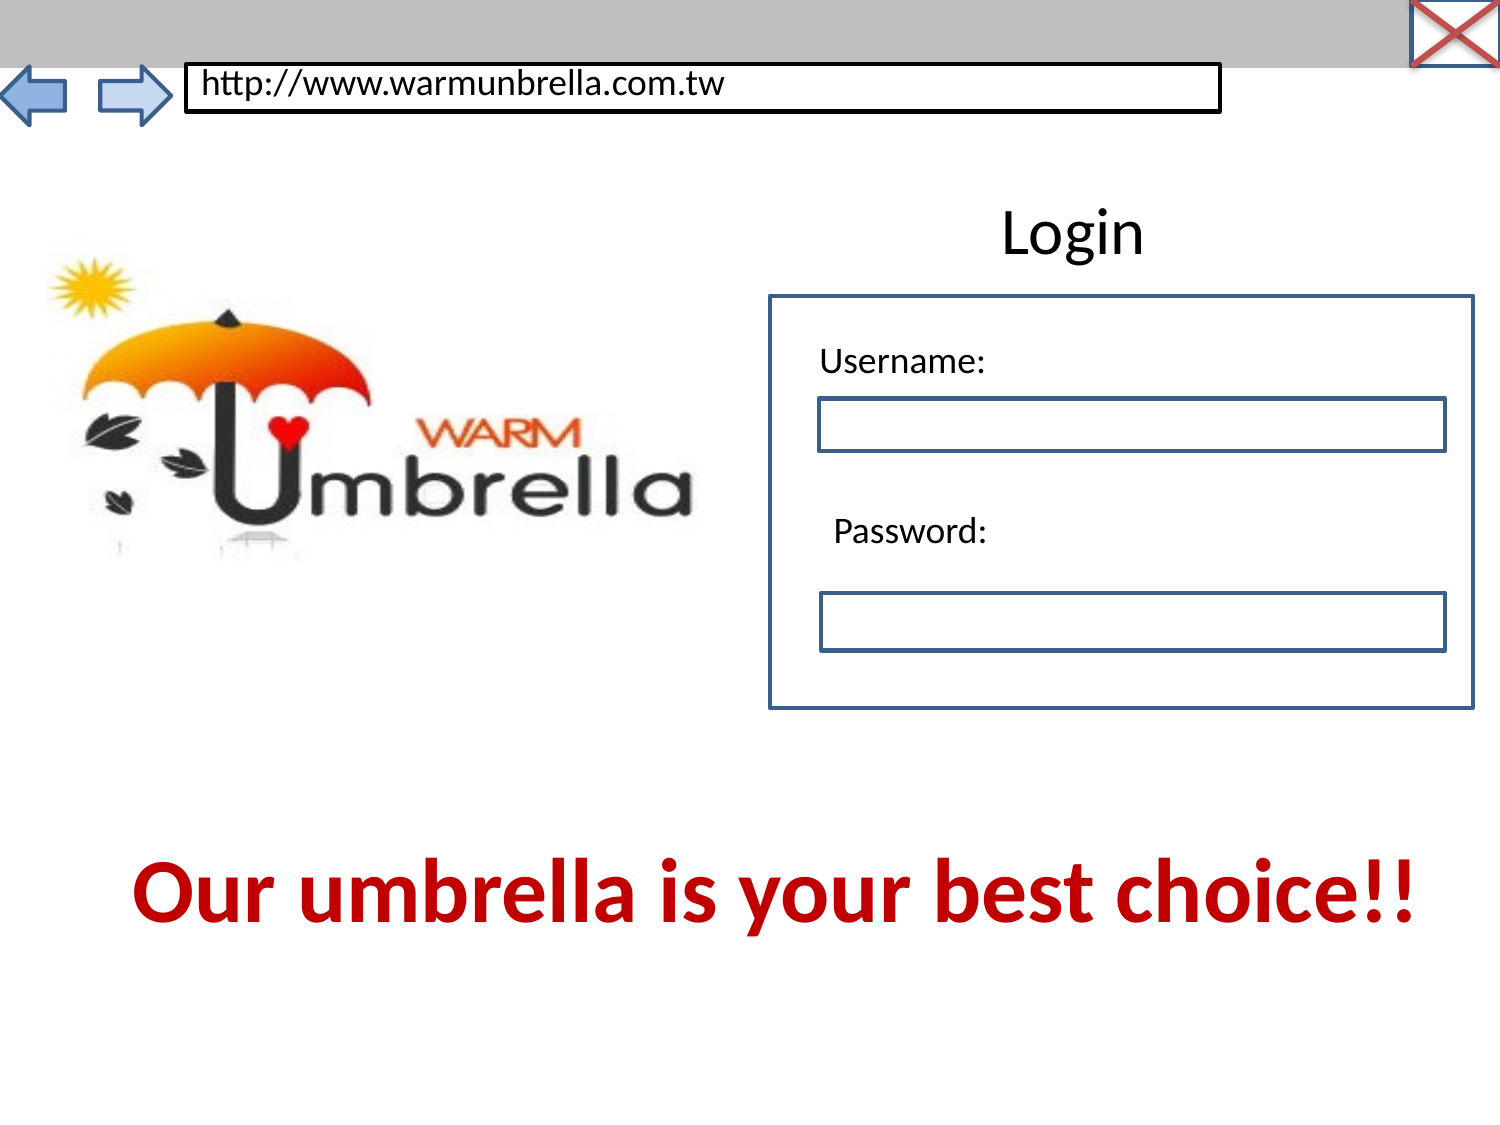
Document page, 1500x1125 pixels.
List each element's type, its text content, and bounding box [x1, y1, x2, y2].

text_box [184, 62, 1222, 114]
text_box [817, 396, 1447, 453]
text_box [98, 64, 174, 128]
text_box [768, 294, 1475, 710]
text_box Login [881, 180, 1266, 276]
text_box Username: [808, 328, 1074, 389]
text_box http://www.warmunbrella.com.tw [186, 50, 1114, 111]
text_box [0, 64, 67, 128]
picture [0, 180, 805, 652]
text_box [819, 591, 1447, 653]
text_box [0, 0, 1407, 68]
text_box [1411, 0, 1500, 67]
text_box Password: [818, 498, 1056, 559]
text_box Our umbrella is your best choice!! [117, 823, 1455, 948]
